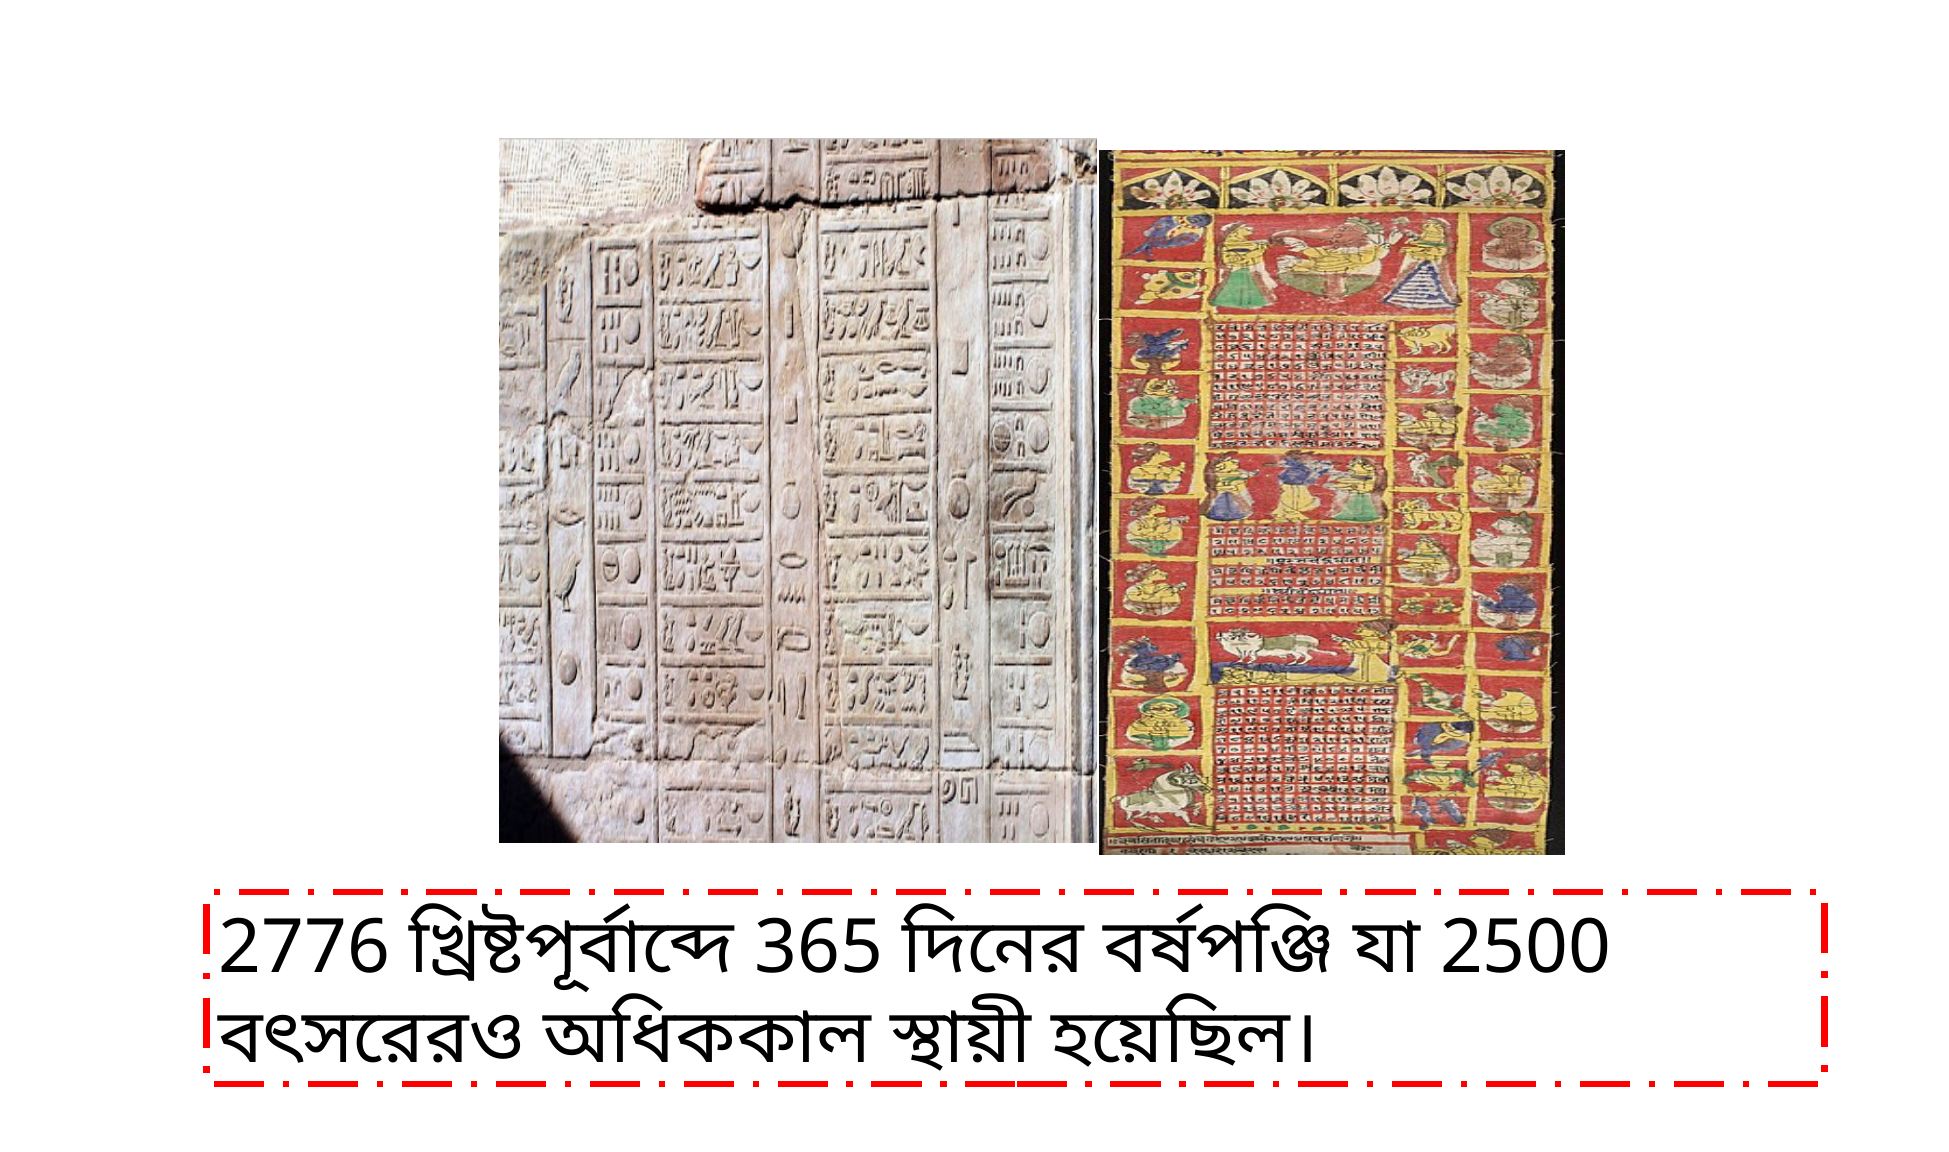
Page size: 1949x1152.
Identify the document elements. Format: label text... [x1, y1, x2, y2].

text_box 2776 খ্রিষ্টপূর্বাব্দে 365 দিনের বর্ষপঞ্জি যা 2500 বৎসরেরও অধিককাল স্থায়ী হয়েছিল। [206, 892, 1825, 1084]
picture [499, 138, 1098, 843]
picture [1099, 150, 1565, 855]
